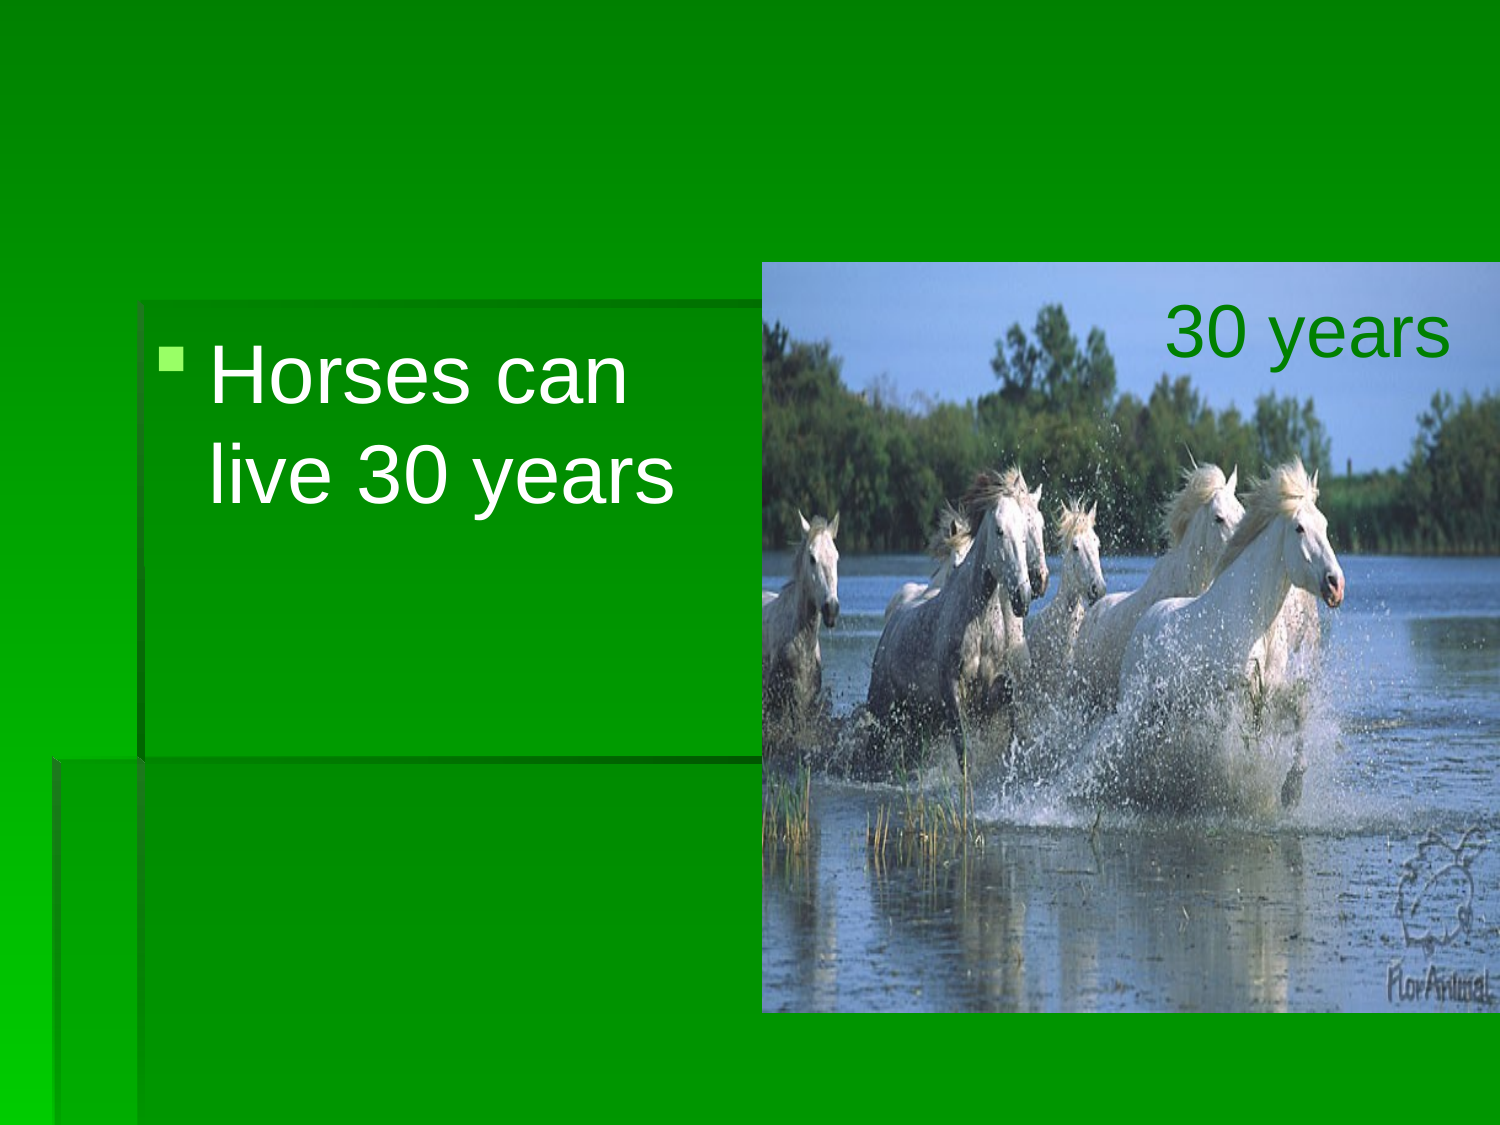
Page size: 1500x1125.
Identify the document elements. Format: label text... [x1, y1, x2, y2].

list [762, 262, 1500, 1013]
list Horses can live 30 years [137, 312, 757, 1001]
